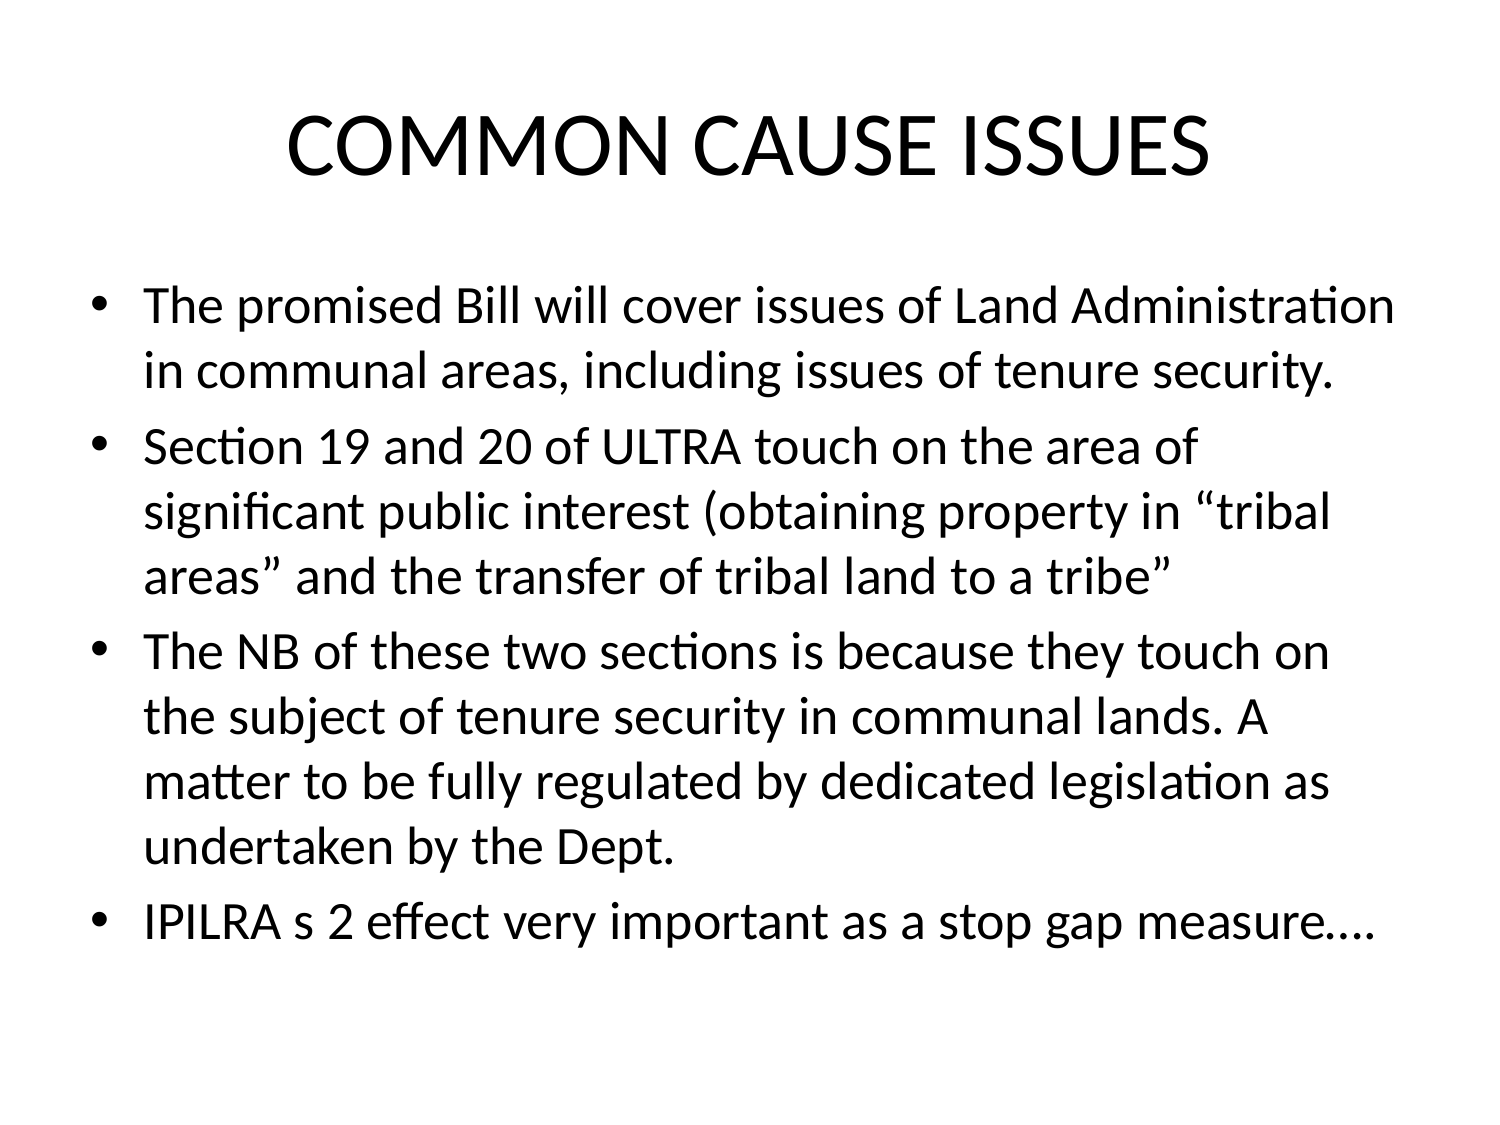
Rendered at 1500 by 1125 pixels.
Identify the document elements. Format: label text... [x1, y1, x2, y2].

title COMMON CAUSE ISSUES [75, 45, 1425, 233]
list The promised Bill will cover issues of Land Administration in communal areas, including issues of tenure security. Section 19 and 20 of ULTRA touch on the area of significant public interest (obtaining property in “tribal areas” and the transfer of tribal land to a tribe” The NB of these two sections is because they touch on the subject of tenure security in communal lands. A matter to be fully regulated by dedicated legislation as undertaken by the Dept. IPILRA s 2 effect very important as a stop gap measure…. [75, 262, 1425, 1005]
